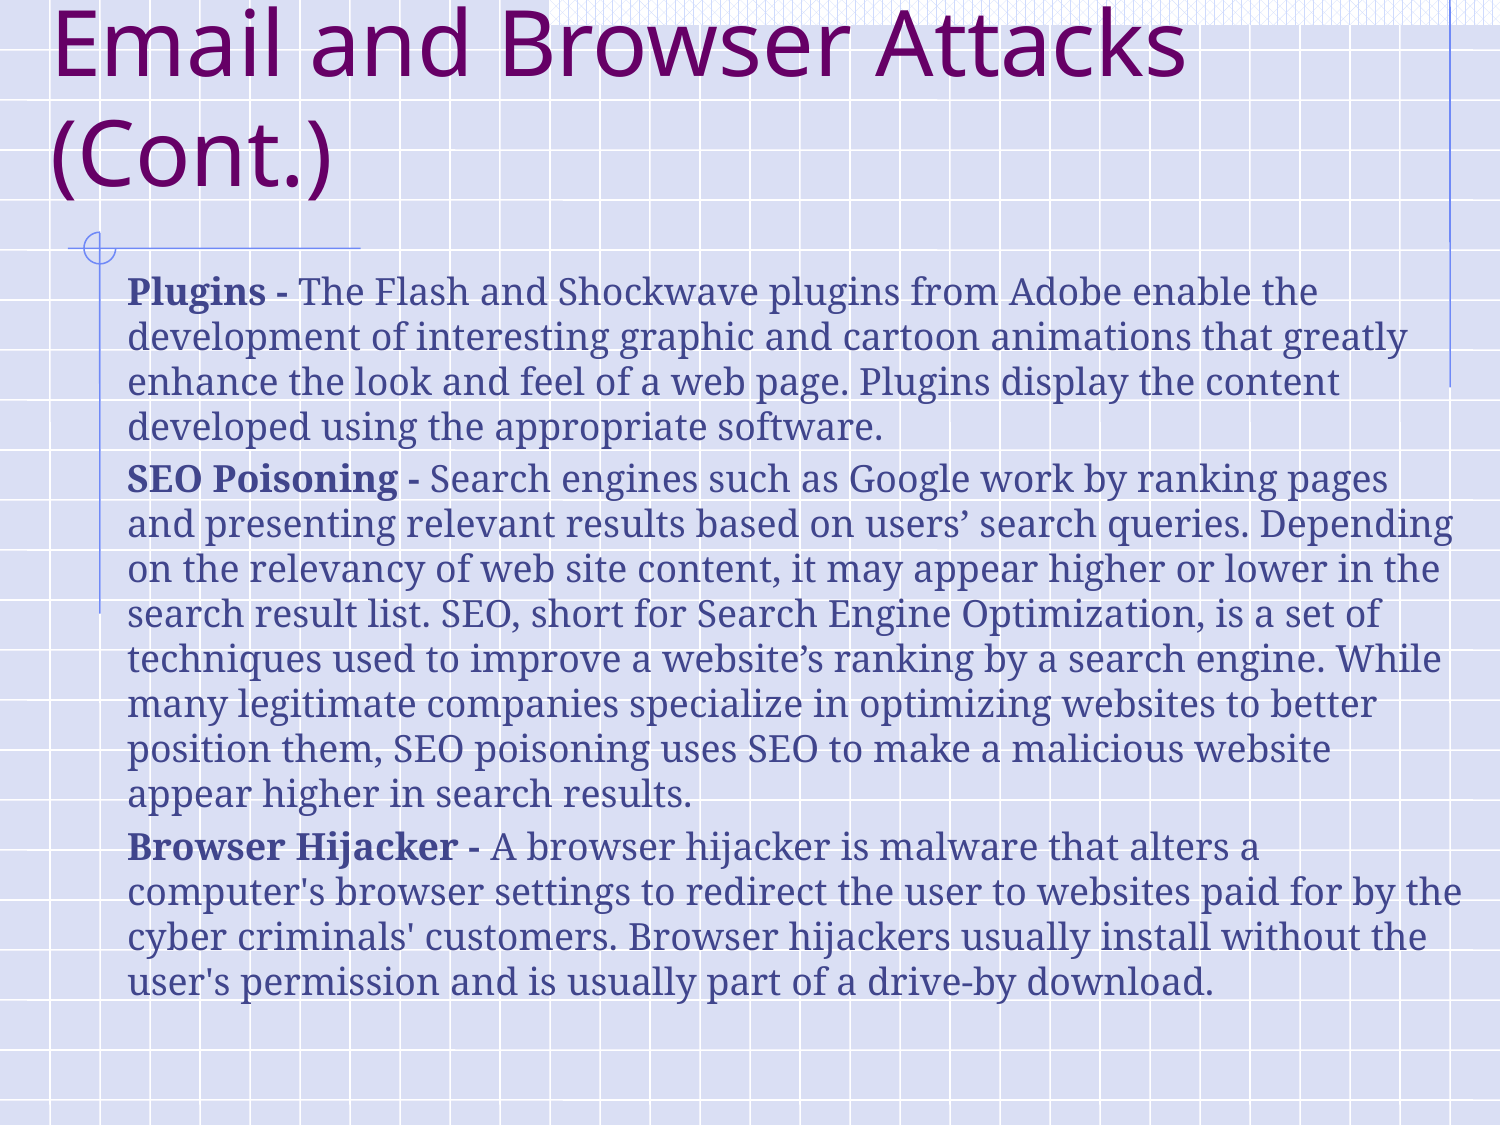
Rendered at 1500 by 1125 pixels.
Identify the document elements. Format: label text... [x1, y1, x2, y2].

list Plugins - The Flash and Shockwave plugins from Adobe enable the development of interesting graphic and cartoon animations that greatly enhance the look and feel of a web page. Plugins display the content developed using the appropriate software. SEO Poisoning - Search engines such as Google work by ranking pages and presenting relevant results based on users’ search queries. Depending on the relevancy of web site content, it may appear higher or lower in the search result list. SEO, short for Search Engine Optimization, is a set of techniques used to improve a website’s ranking by a search engine. While many legitimate companies specialize in optimizing websites to better position them, SEO poisoning uses SEO to make a malicious website appear higher in search results. Browser Hijacker - A browser hijacker is malware that alters a computer's browser settings to redirect the user to websites paid for by the cyber criminals' customers. Browser hijackers usually install without the user's permission and is usually part of a drive-by download. [112, 260, 1481, 1121]
title Malware and Malicious Code Email and Browser Attacks (Cont.) [34, 74, 1474, 213]
